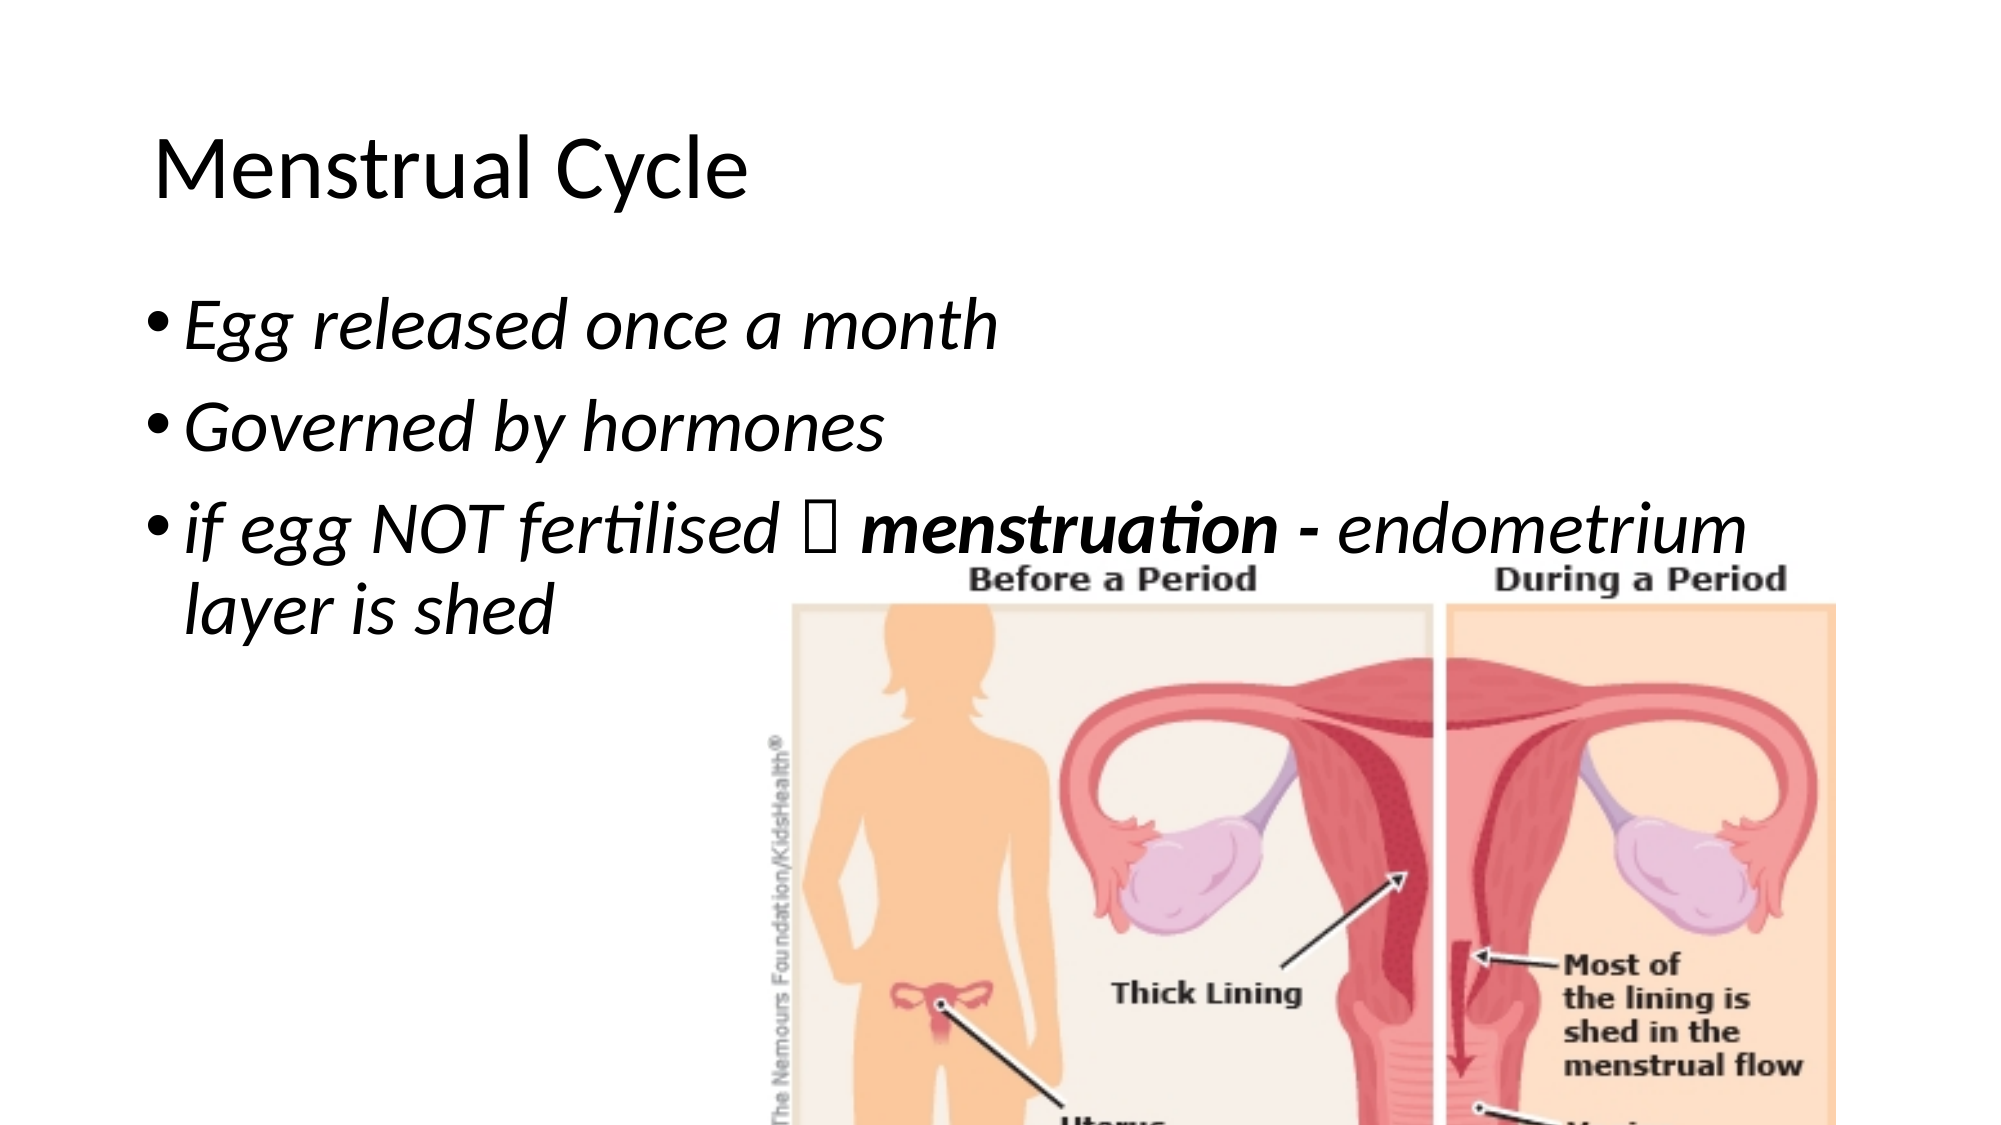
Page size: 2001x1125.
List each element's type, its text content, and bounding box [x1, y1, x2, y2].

title Menstrual Cycle [137, 59, 1863, 277]
picture [767, 558, 1836, 1125]
list Egg released once a month Governed by hormones if egg NOT fertilised  menstruation - endometrium layer is shed [130, 277, 1906, 992]
